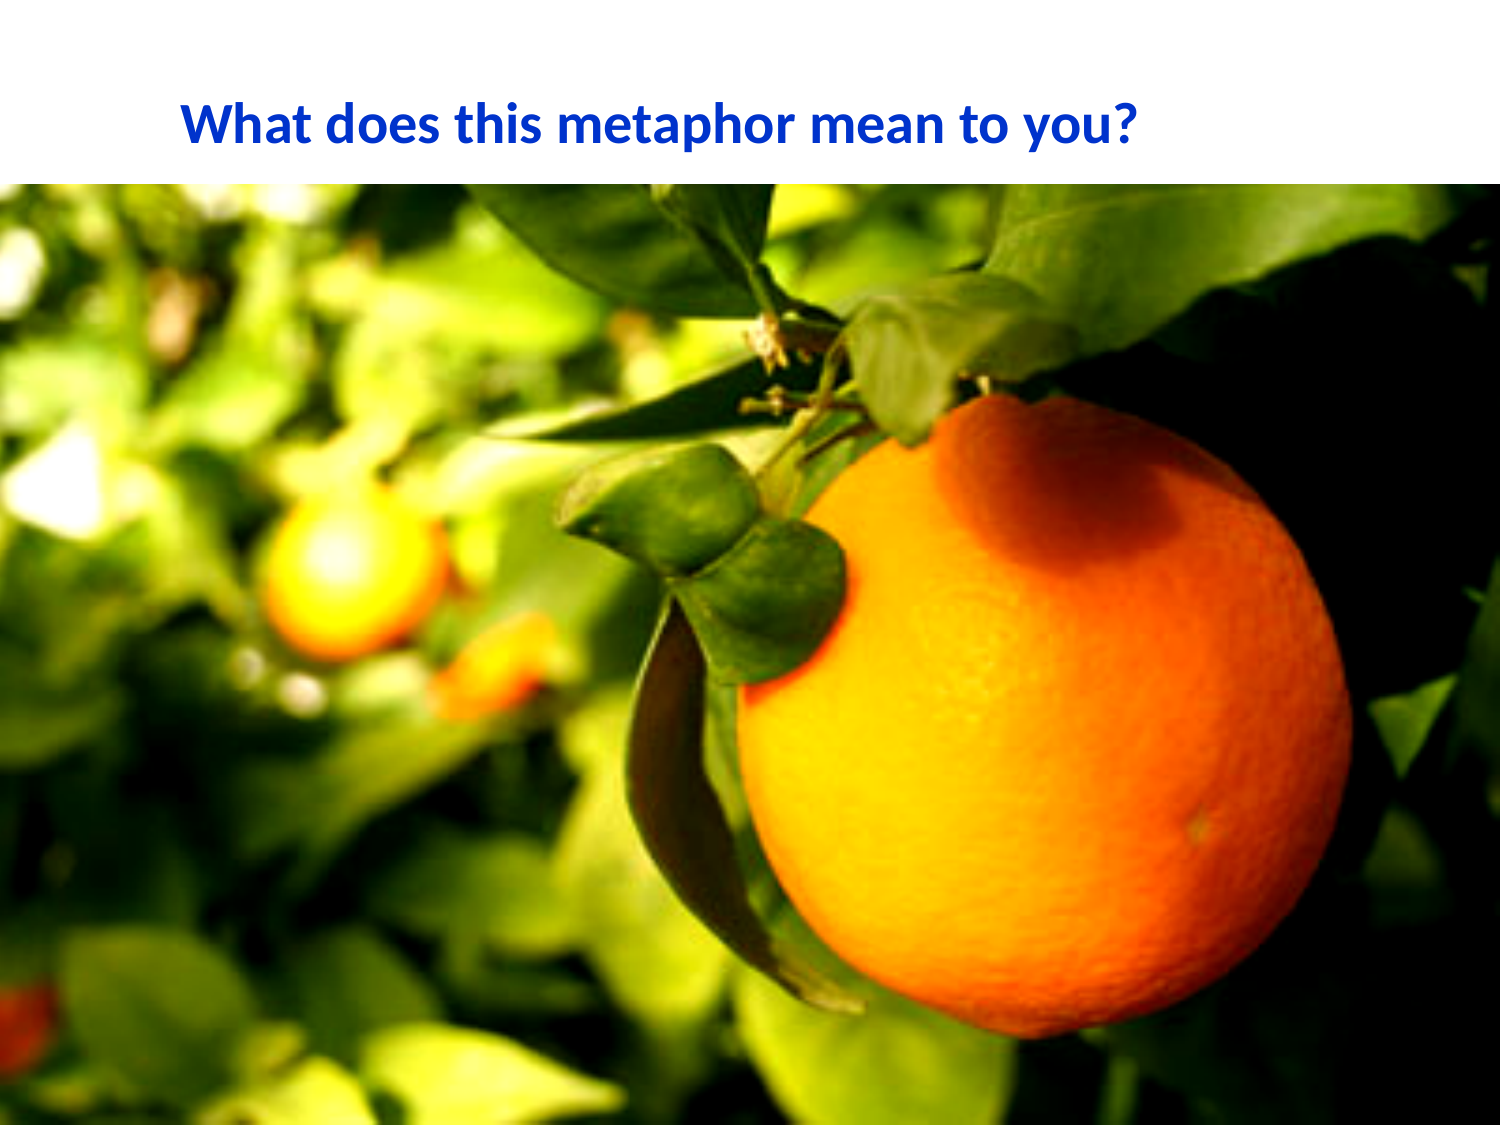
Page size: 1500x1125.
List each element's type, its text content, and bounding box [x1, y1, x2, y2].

picture [0, 184, 1500, 1125]
text_box What does this metaphor mean to you? [165, 78, 1155, 163]
